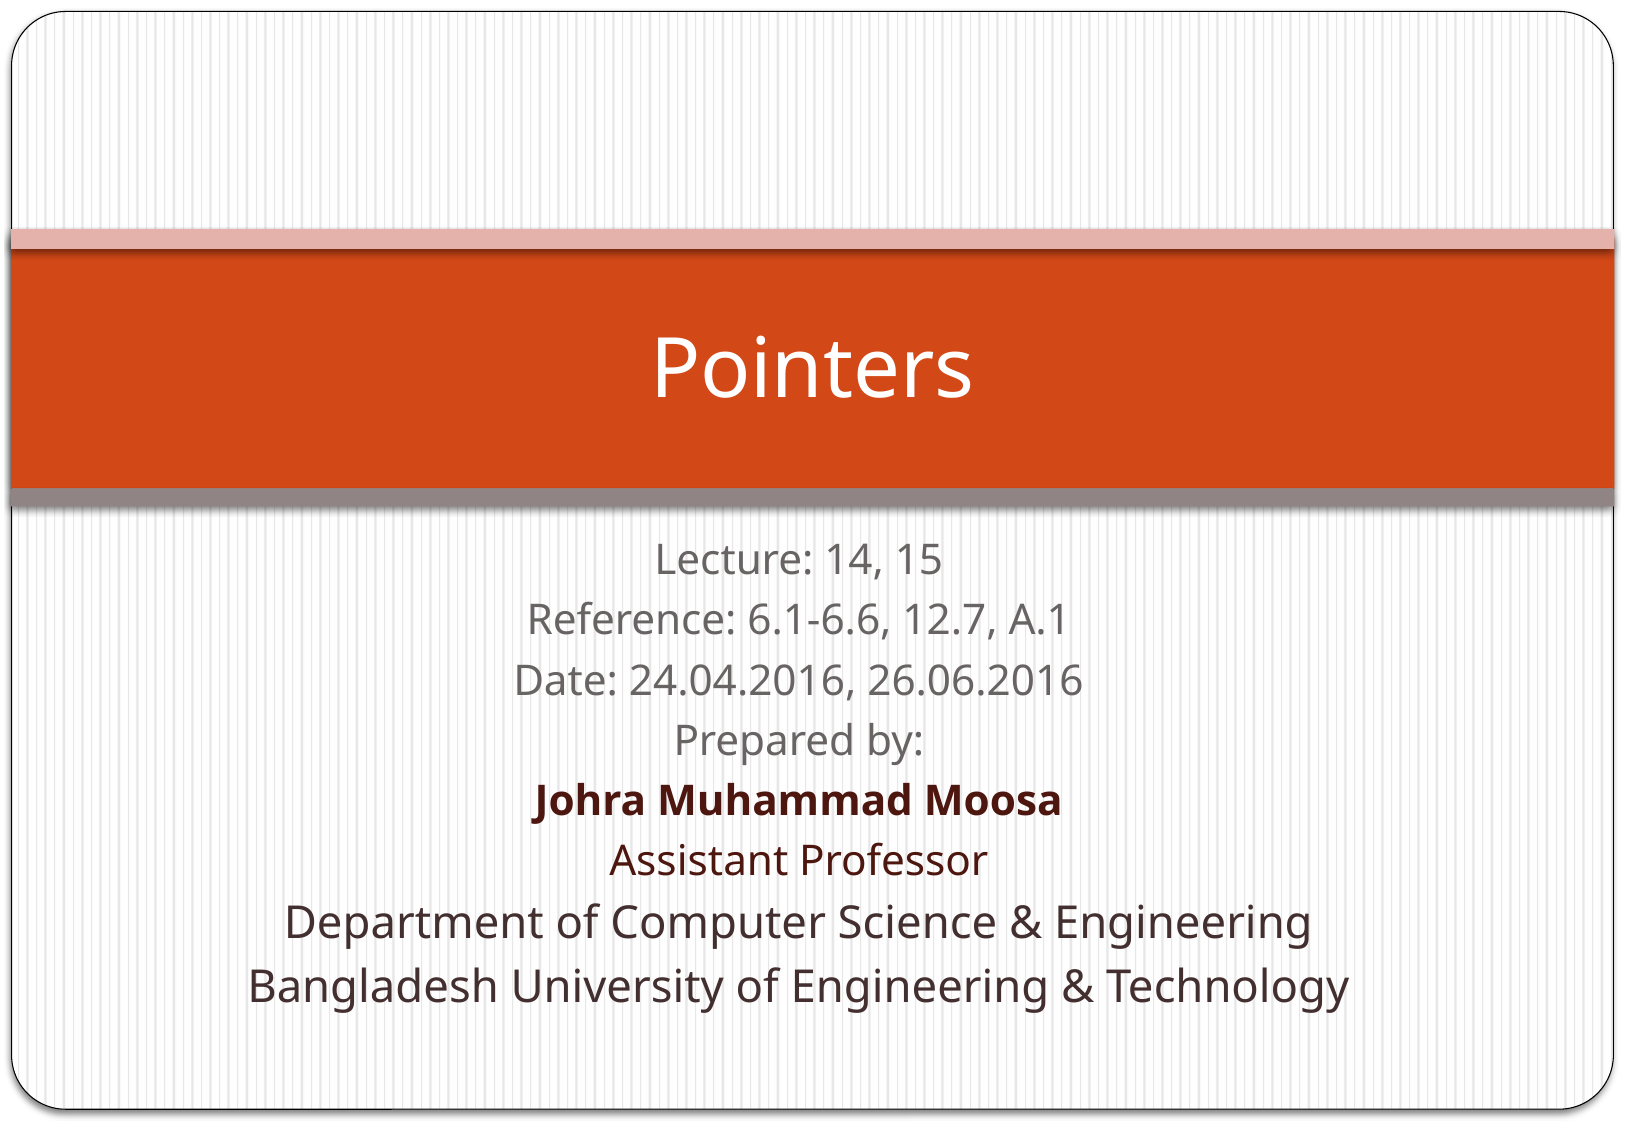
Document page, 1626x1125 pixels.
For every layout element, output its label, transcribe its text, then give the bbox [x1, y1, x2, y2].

title Pointers [81, 247, 1544, 489]
subtitle Lecture: 14, 15 Reference: 6.1-6.6, 12.7, A.1 Date: 24.04.2016, 26.06.2016 Prepared by: Johra Muhammad Moosa Assistant Professor Department of Computer Science & Engineering Bangladesh University of Engineering & Technology [230, 525, 1368, 1025]
